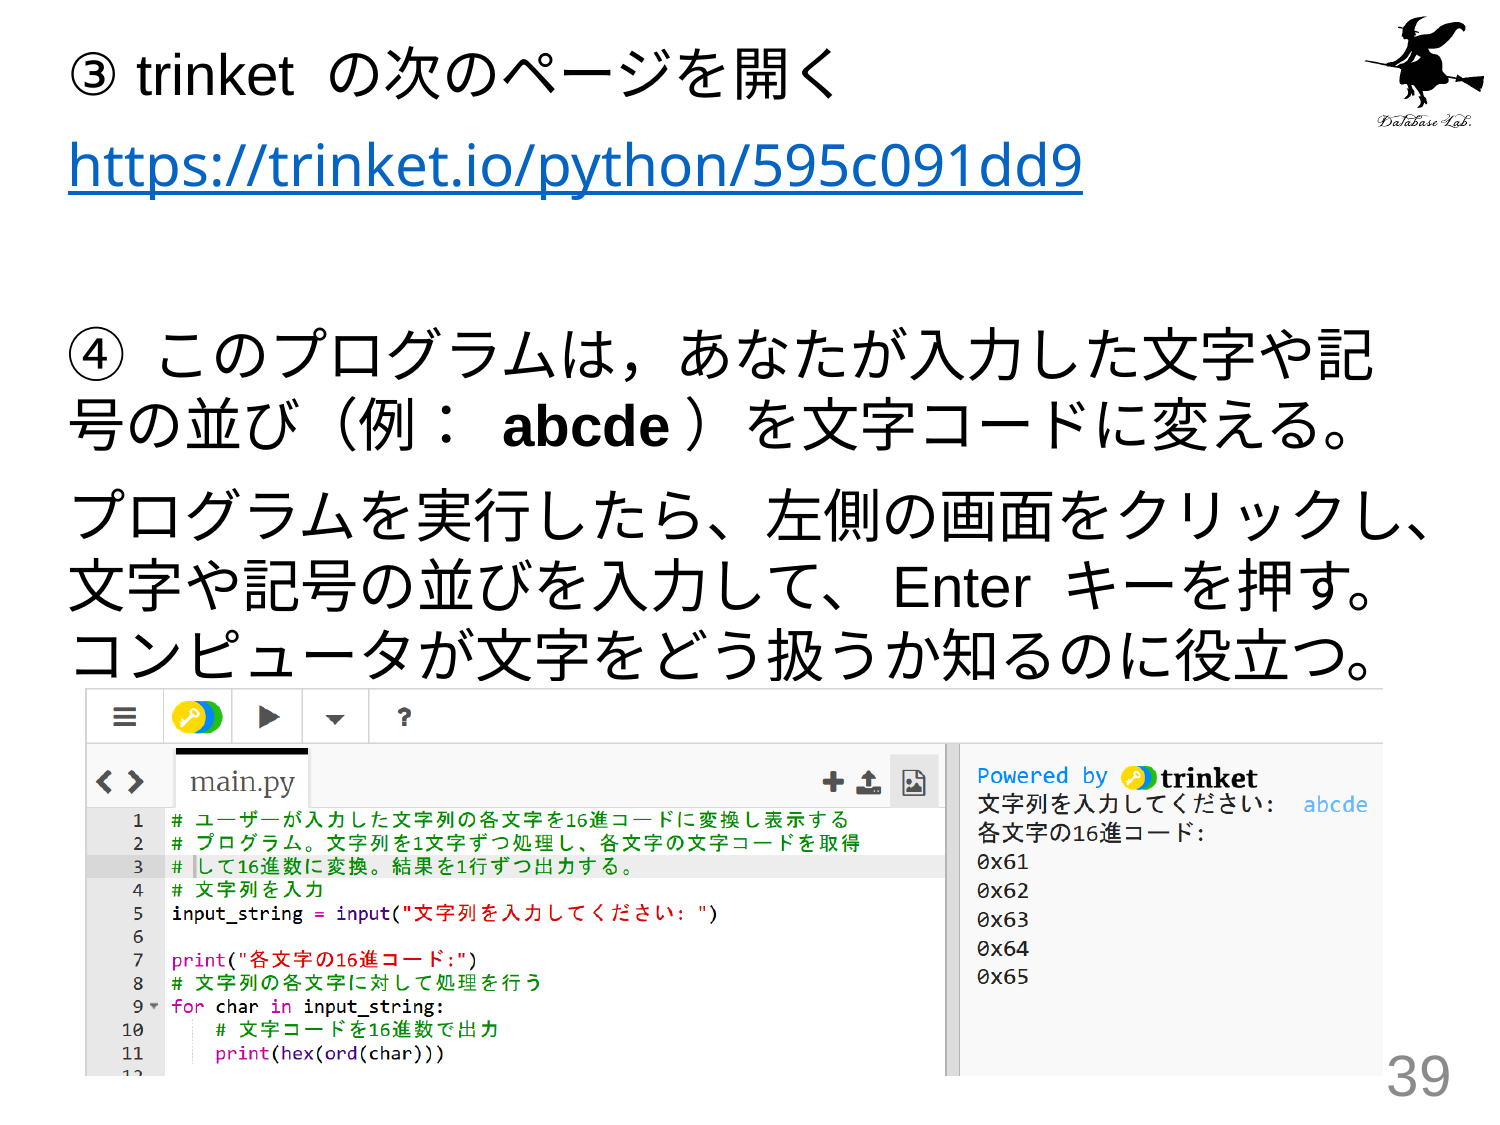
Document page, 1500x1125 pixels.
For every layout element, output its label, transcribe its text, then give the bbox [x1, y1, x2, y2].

slide_number 39 [1129, 1042, 1467, 1103]
picture [1362, 14, 1486, 130]
picture [67, 681, 1383, 1076]
list ③ trinket の次のページを開く https://trinket.io/python/595c091dd9 ④ このプログラムは，あなたが入力した文字や記号の並び（例： abcde）を文字コードに変える。 プログラムを実行したら、左側の画面をクリックし、文字や記号の並びを入力して、Enter キーを押す。コンピュータが文字をどう扱うか知るのに役立つ。 [52, 29, 1441, 1103]
